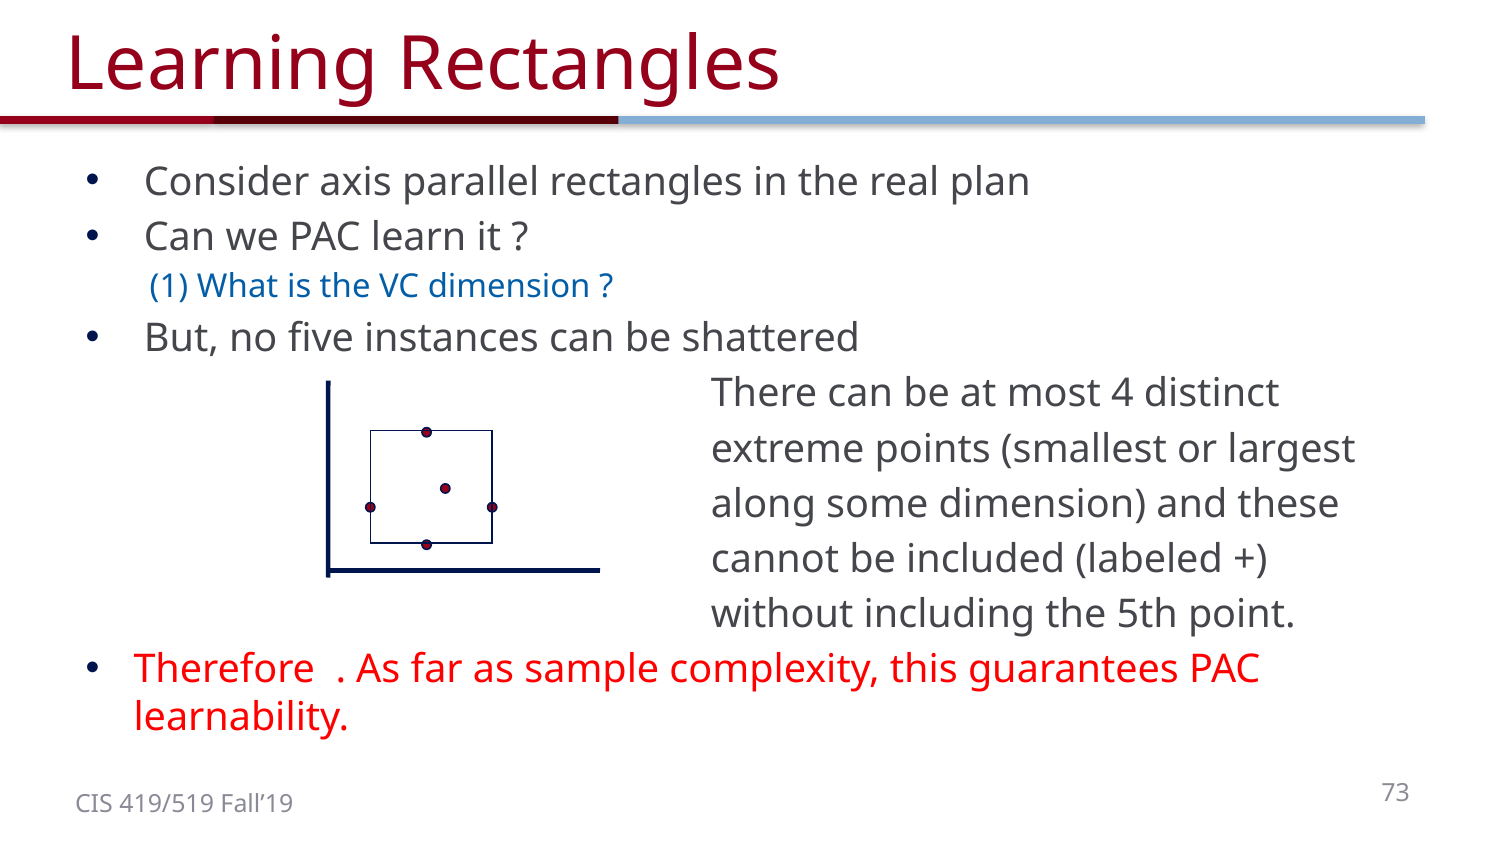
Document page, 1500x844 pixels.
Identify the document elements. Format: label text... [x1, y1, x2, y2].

text_box [370, 430, 493, 544]
text_box [493, 502, 497, 512]
slide_number 73 [1074, 770, 1425, 816]
text_box [421, 544, 432, 550]
title Learning Rectangles [50, 2, 1401, 117]
text_box [365, 502, 370, 512]
